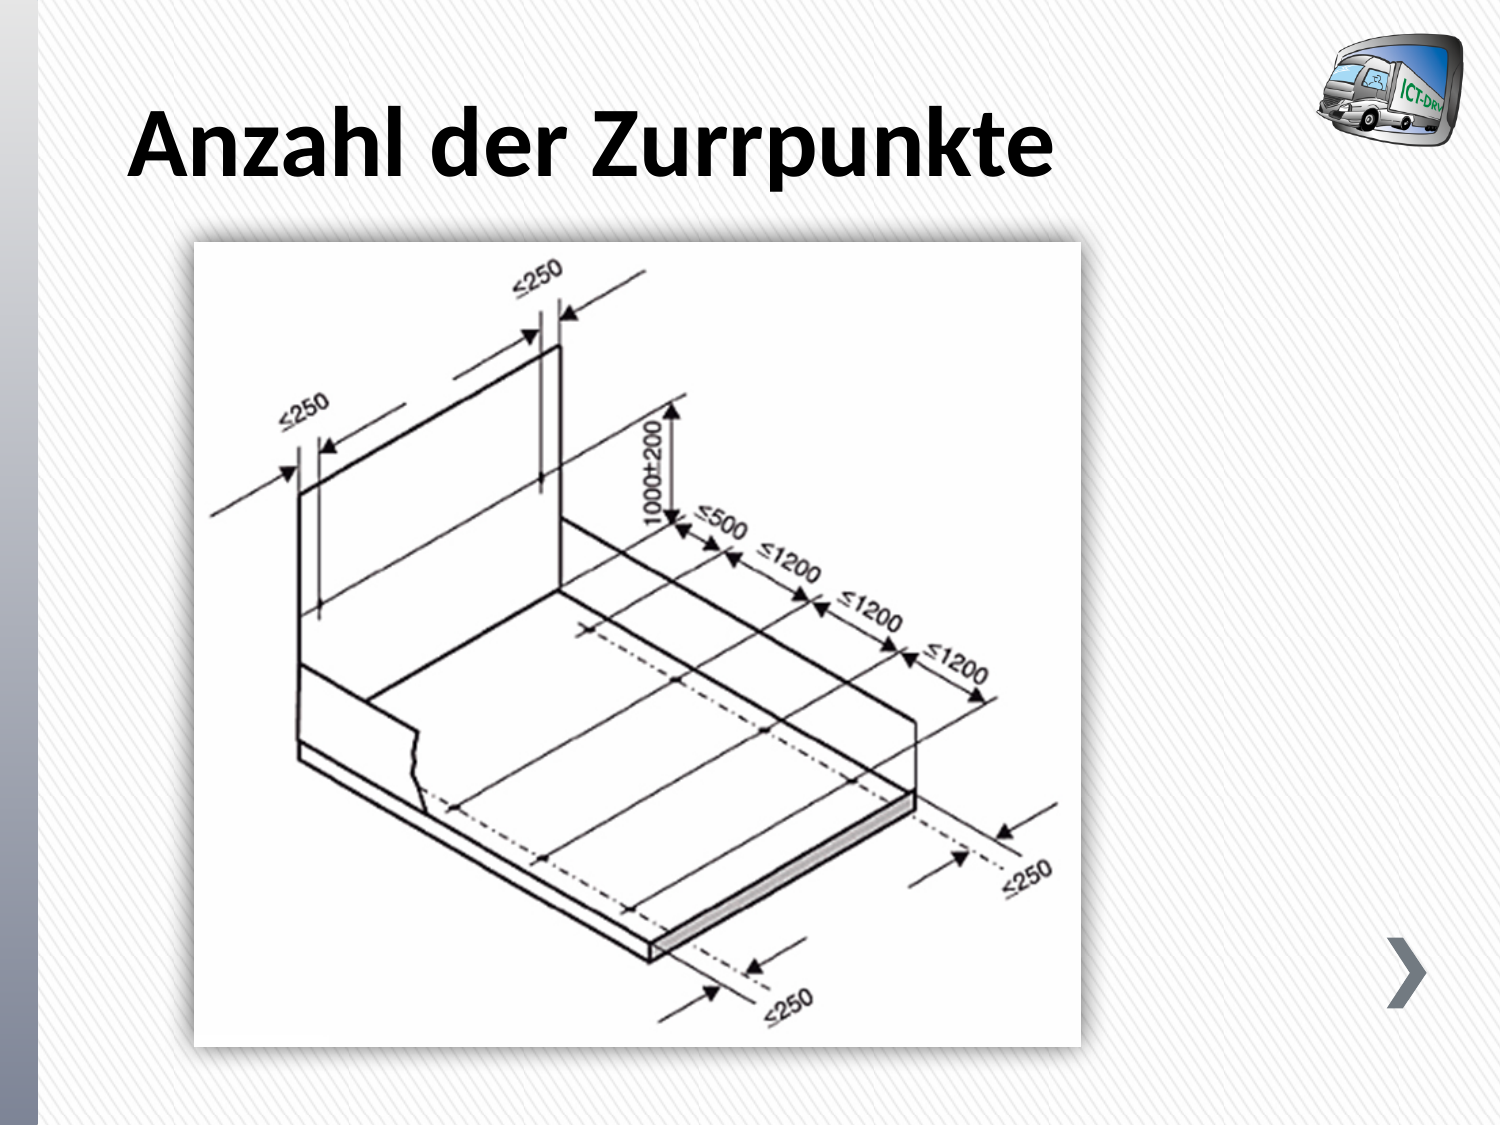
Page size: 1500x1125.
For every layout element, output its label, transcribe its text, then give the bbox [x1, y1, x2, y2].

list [194, 242, 1081, 1047]
picture [1313, 30, 1466, 149]
title Anzahl der Zurrpunkte [112, 50, 1300, 238]
